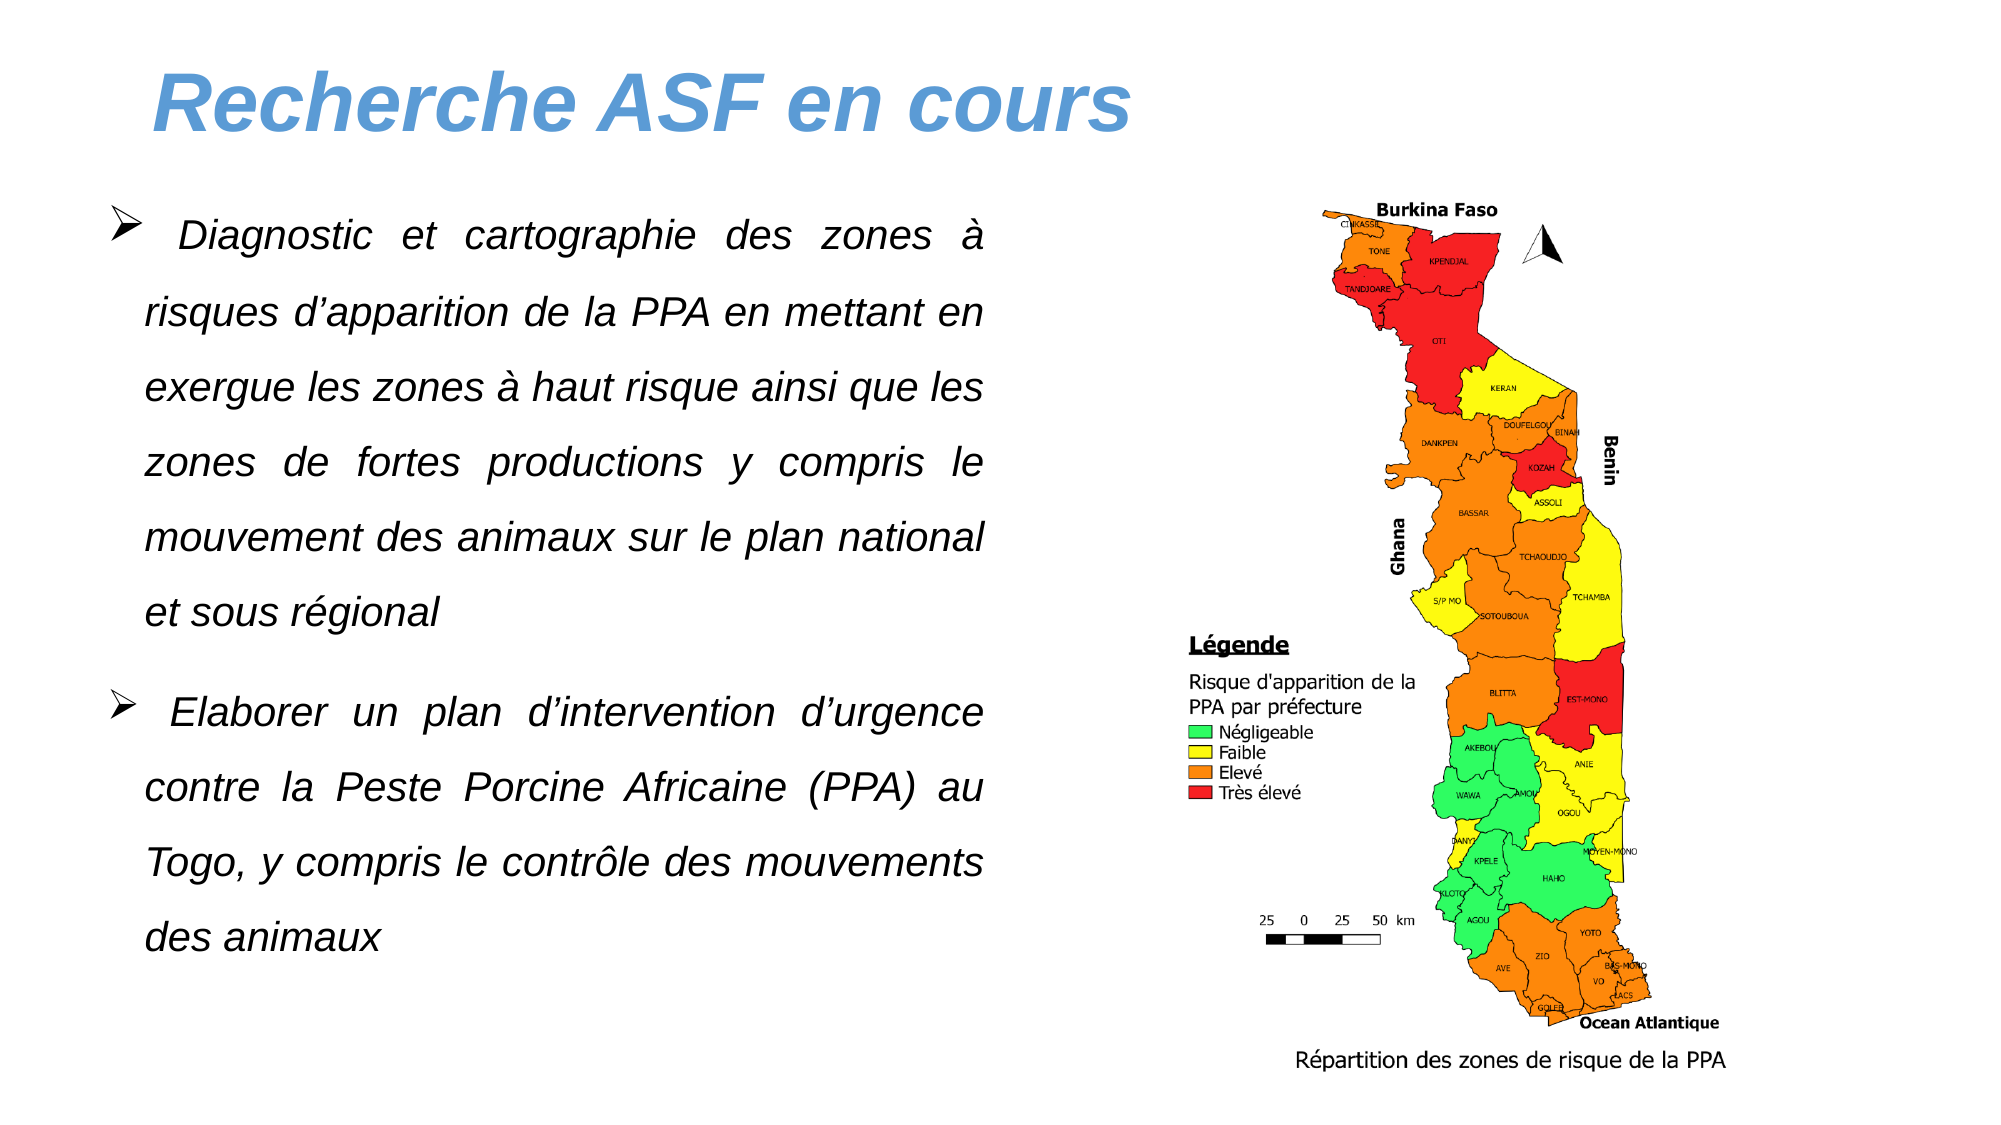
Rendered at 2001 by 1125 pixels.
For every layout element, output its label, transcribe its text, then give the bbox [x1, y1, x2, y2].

title Recherche ASF en cours [137, 59, 1535, 150]
picture [1166, 149, 1863, 1098]
list Diagnostic et cartographie des zones à risques d’apparition de la PPA en mettant en exergue les zones à haut risque ainsi que les zones de fortes productions y compris le mouvement des animaux sur le plan national et sous régional Elaborer un plan d’intervention d’urgence contre la Peste Porcine Africaine (PPA) au Togo, y compris le contrôle des mouvements des animaux [92, 161, 1000, 1042]
